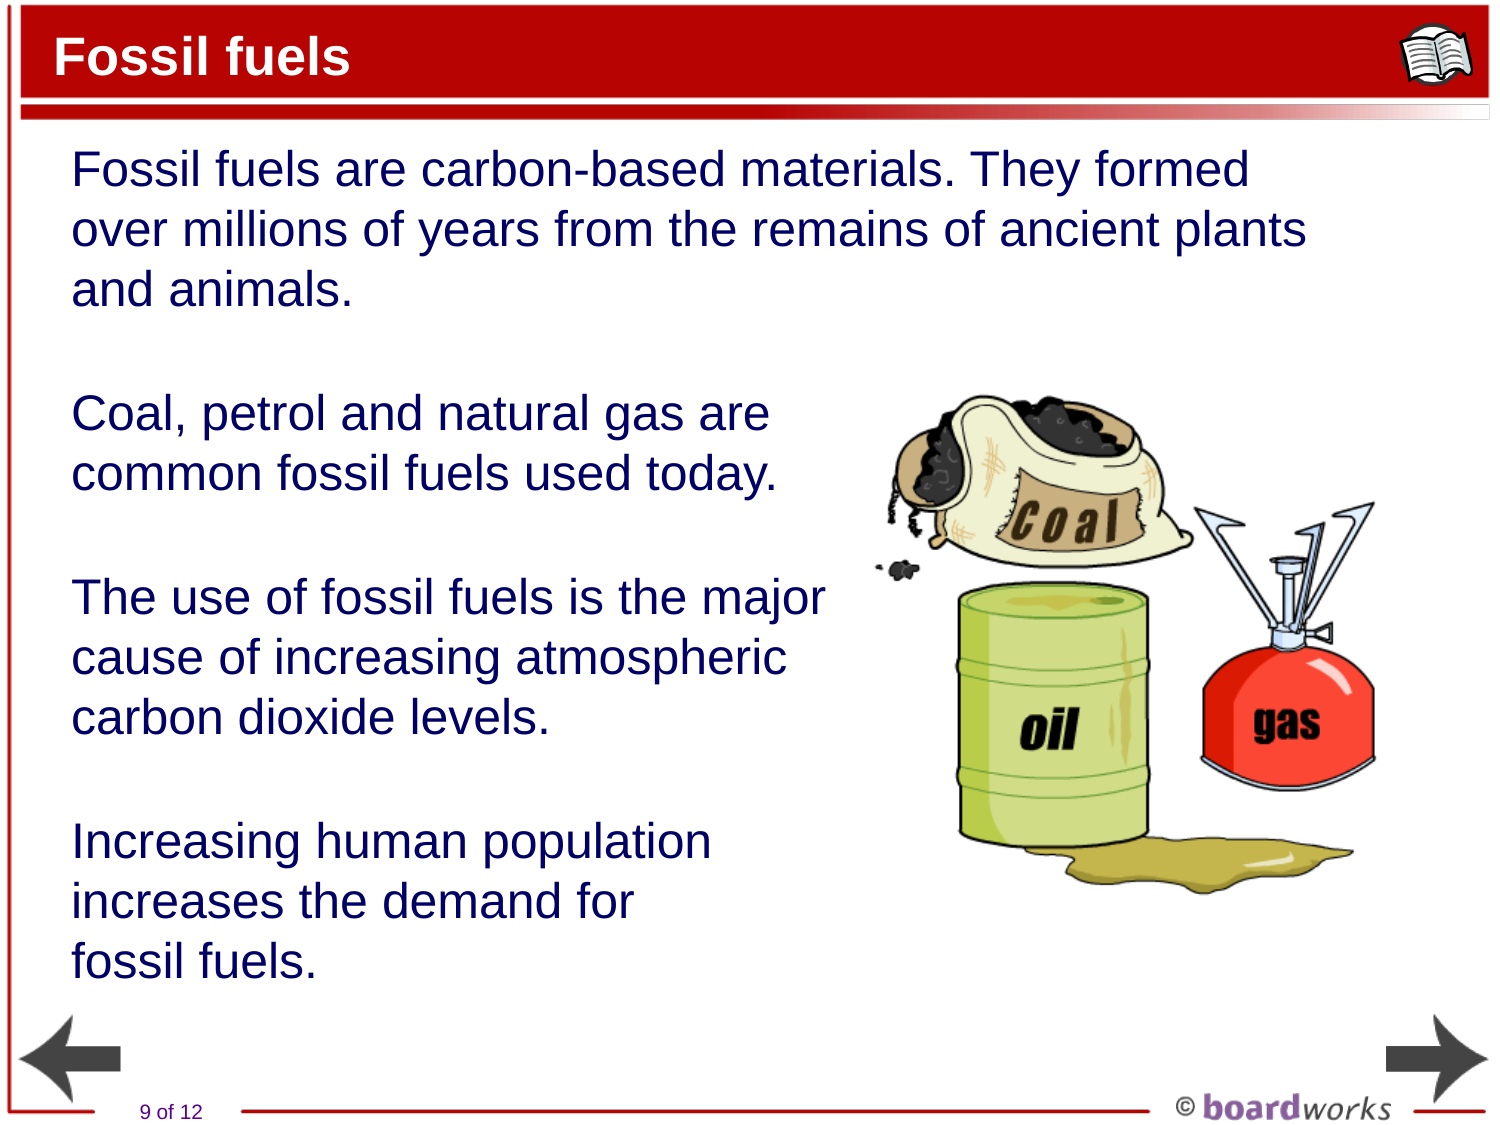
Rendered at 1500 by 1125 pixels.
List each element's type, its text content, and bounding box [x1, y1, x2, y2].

title Fossil fuels [38, 8, 1308, 100]
text_box Coal, petrol and natural gas are common fossil fuels used today. [56, 373, 916, 508]
text_box The use of fossil fuels is the major cause of increasing atmospheric carbon dioxide levels. [56, 556, 861, 752]
text_box Increasing human population increases the demand for fossil fuels. [56, 801, 732, 997]
text_box Fossil fuels are carbon-based materials. They formed over millions of years from the remains of ancient plants and animals. [56, 128, 1341, 324]
picture [0, 0, 1500, 1125]
